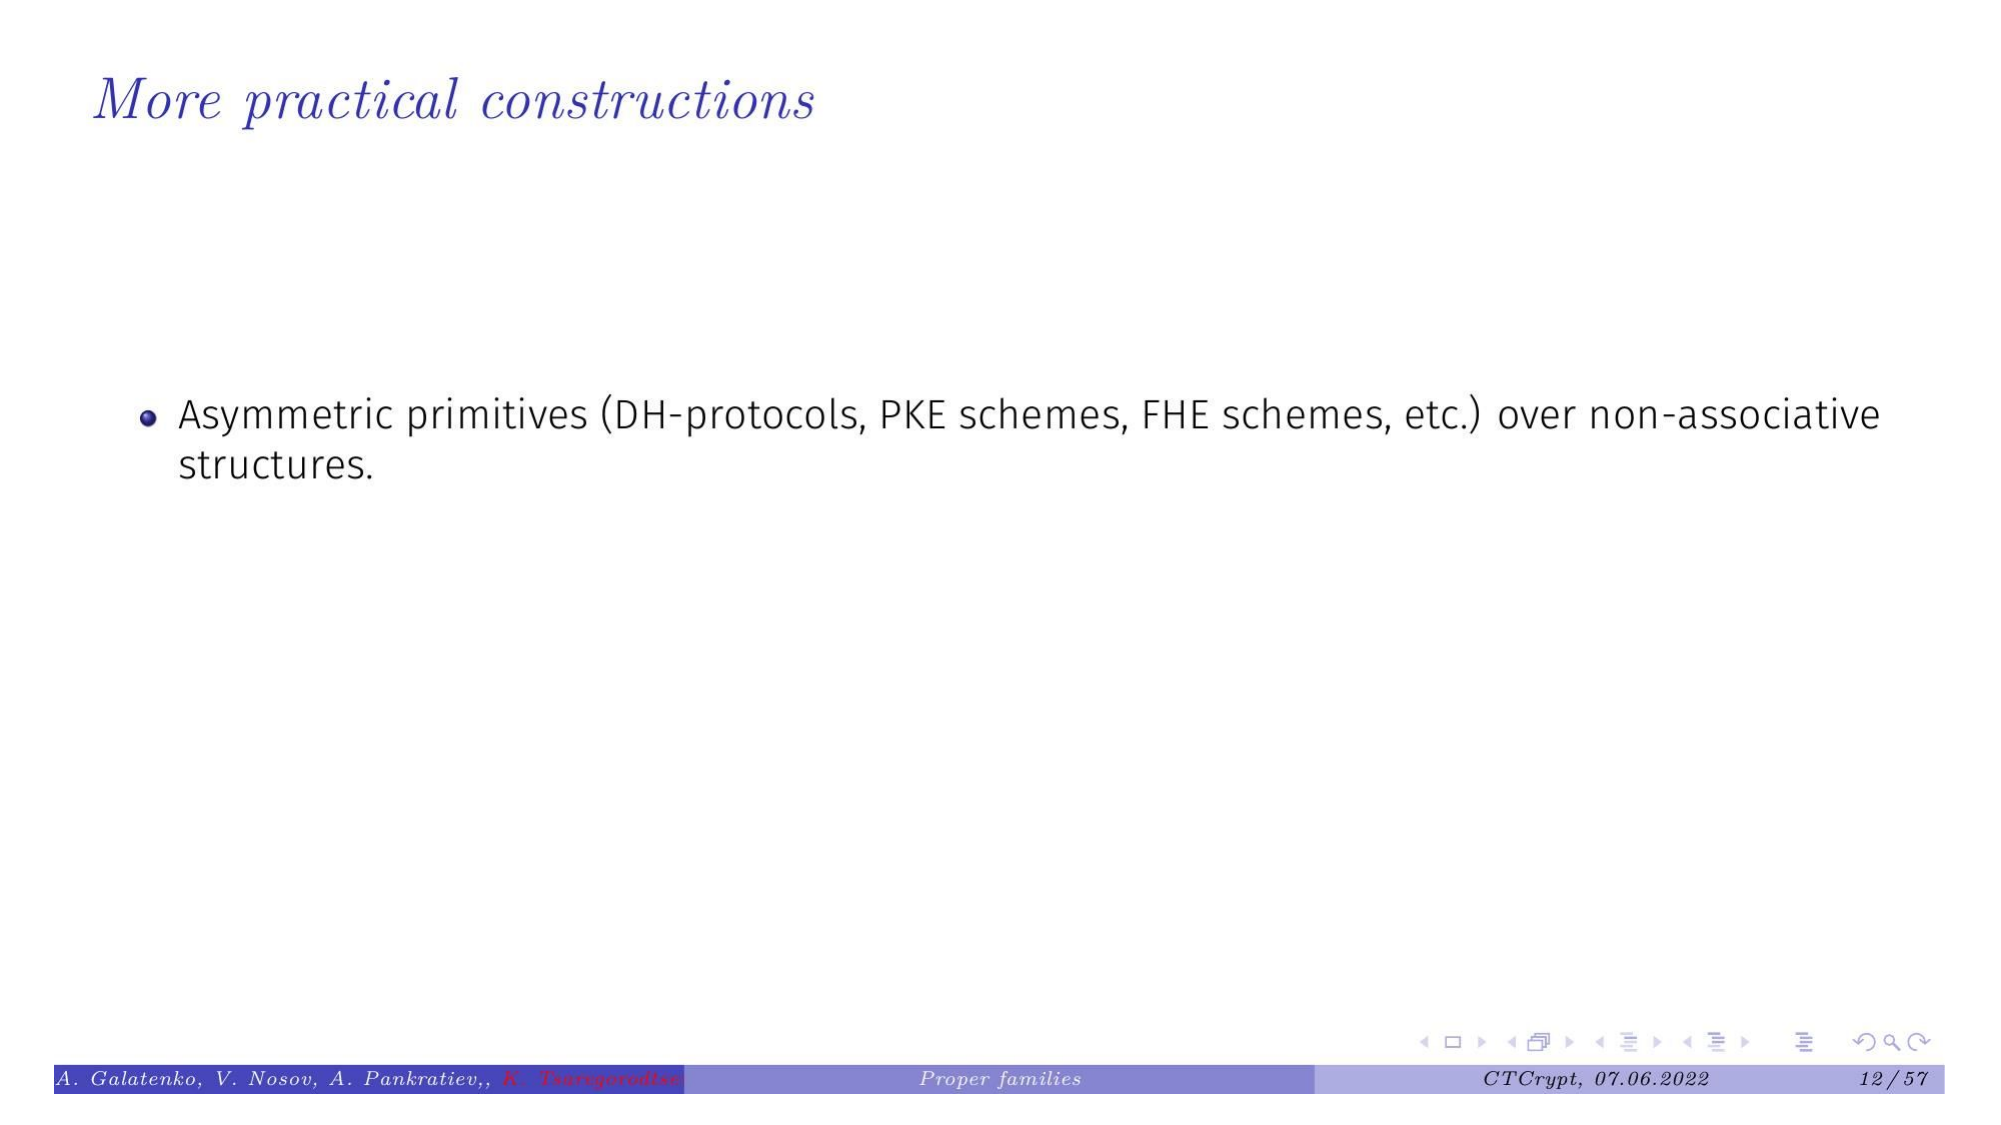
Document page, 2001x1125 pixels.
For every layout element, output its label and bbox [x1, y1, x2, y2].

picture [54, 30, 1945, 1094]
